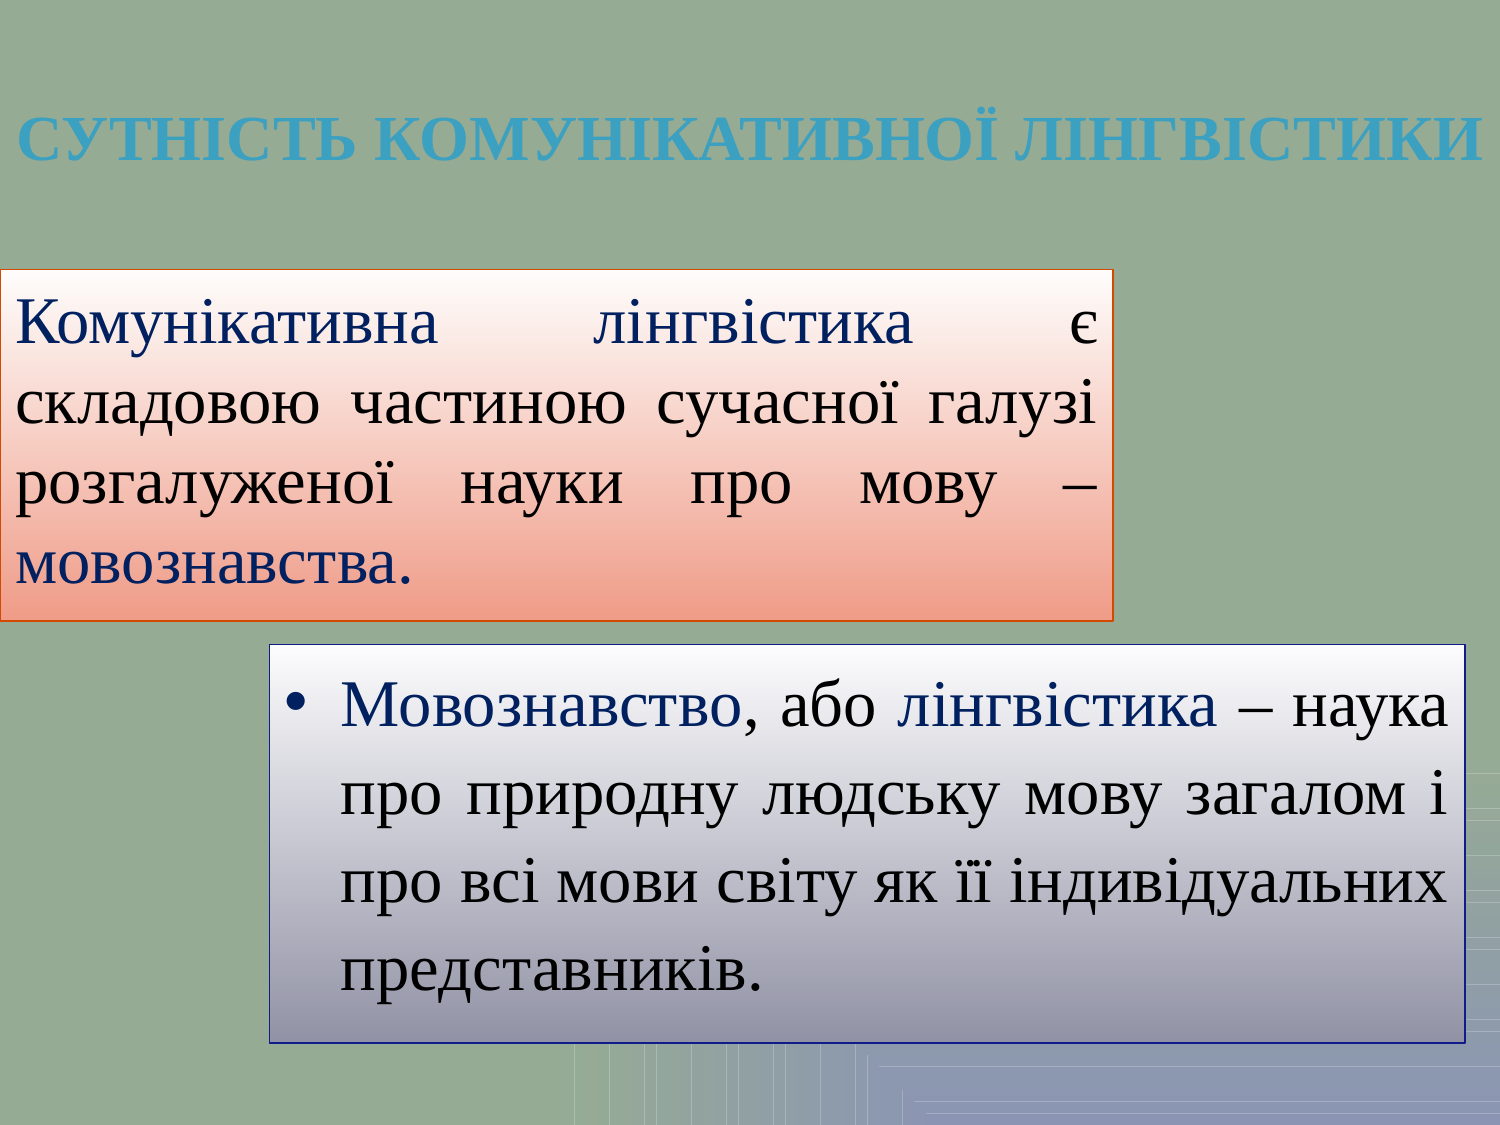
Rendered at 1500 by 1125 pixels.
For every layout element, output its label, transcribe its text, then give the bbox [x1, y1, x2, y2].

list Мовознавство, або лінгвістика – наука про природну людську мову загалом і про всі мови світу як її індивідуальних представників. [269, 644, 1466, 1044]
title Сутність комунікативної лінгвістики [0, 0, 1500, 270]
subtitle Комунікативна лінгвістика є складовою частиною сучасної галузі розгалуженої науки про мову – мовознавства. [0, 269, 1114, 622]
